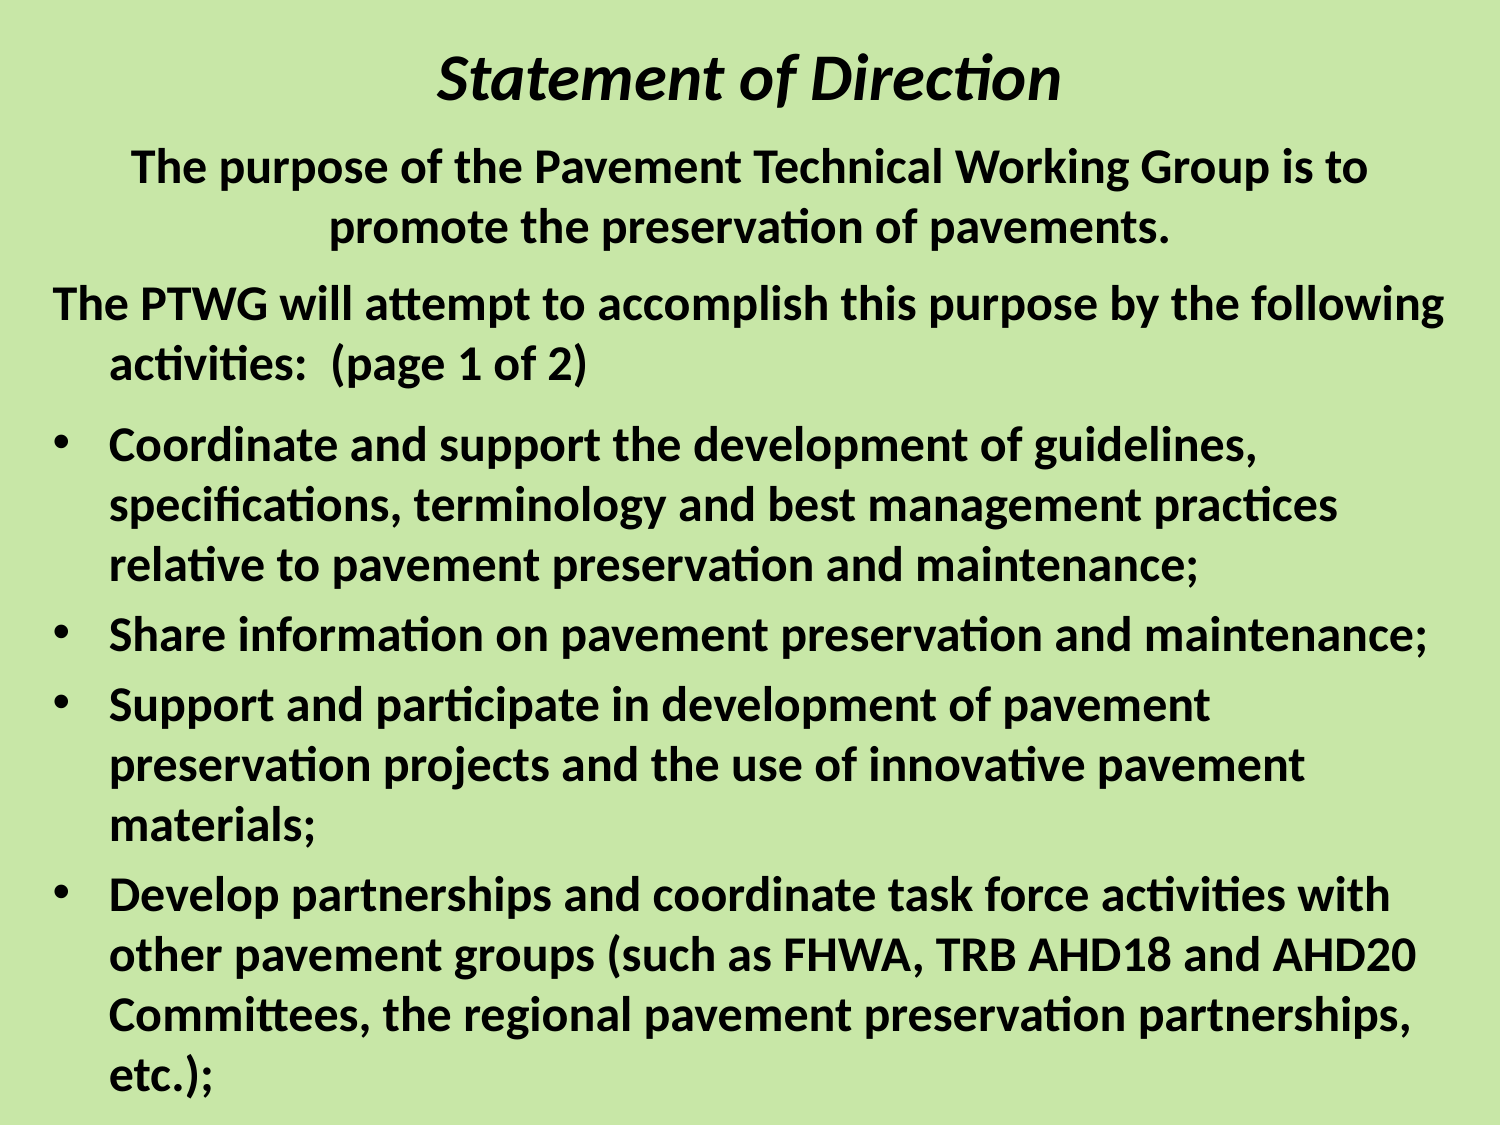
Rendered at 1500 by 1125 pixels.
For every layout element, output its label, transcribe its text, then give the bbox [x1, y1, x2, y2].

list The PTWG will attempt to accomplish this purpose by the following activities: (page 1 of 2) Coordinate and support the development of guidelines, specifications, terminology and best management practices relative to pavement preservation and maintenance; Share information on pavement preservation and maintenance; Support and participate in development of pavement preservation projects and the use of innovative pavement materials; Develop partnerships and coordinate task force activities with other pavement groups (such as FHWA, TRB AHD18 and AHD20 Committees, the regional pavement preservation partnerships, etc.); [37, 262, 1475, 1125]
title Statement of Direction The purpose of the Pavement Technical Working Group is to promote the preservation of pavements. [75, 24, 1425, 262]
